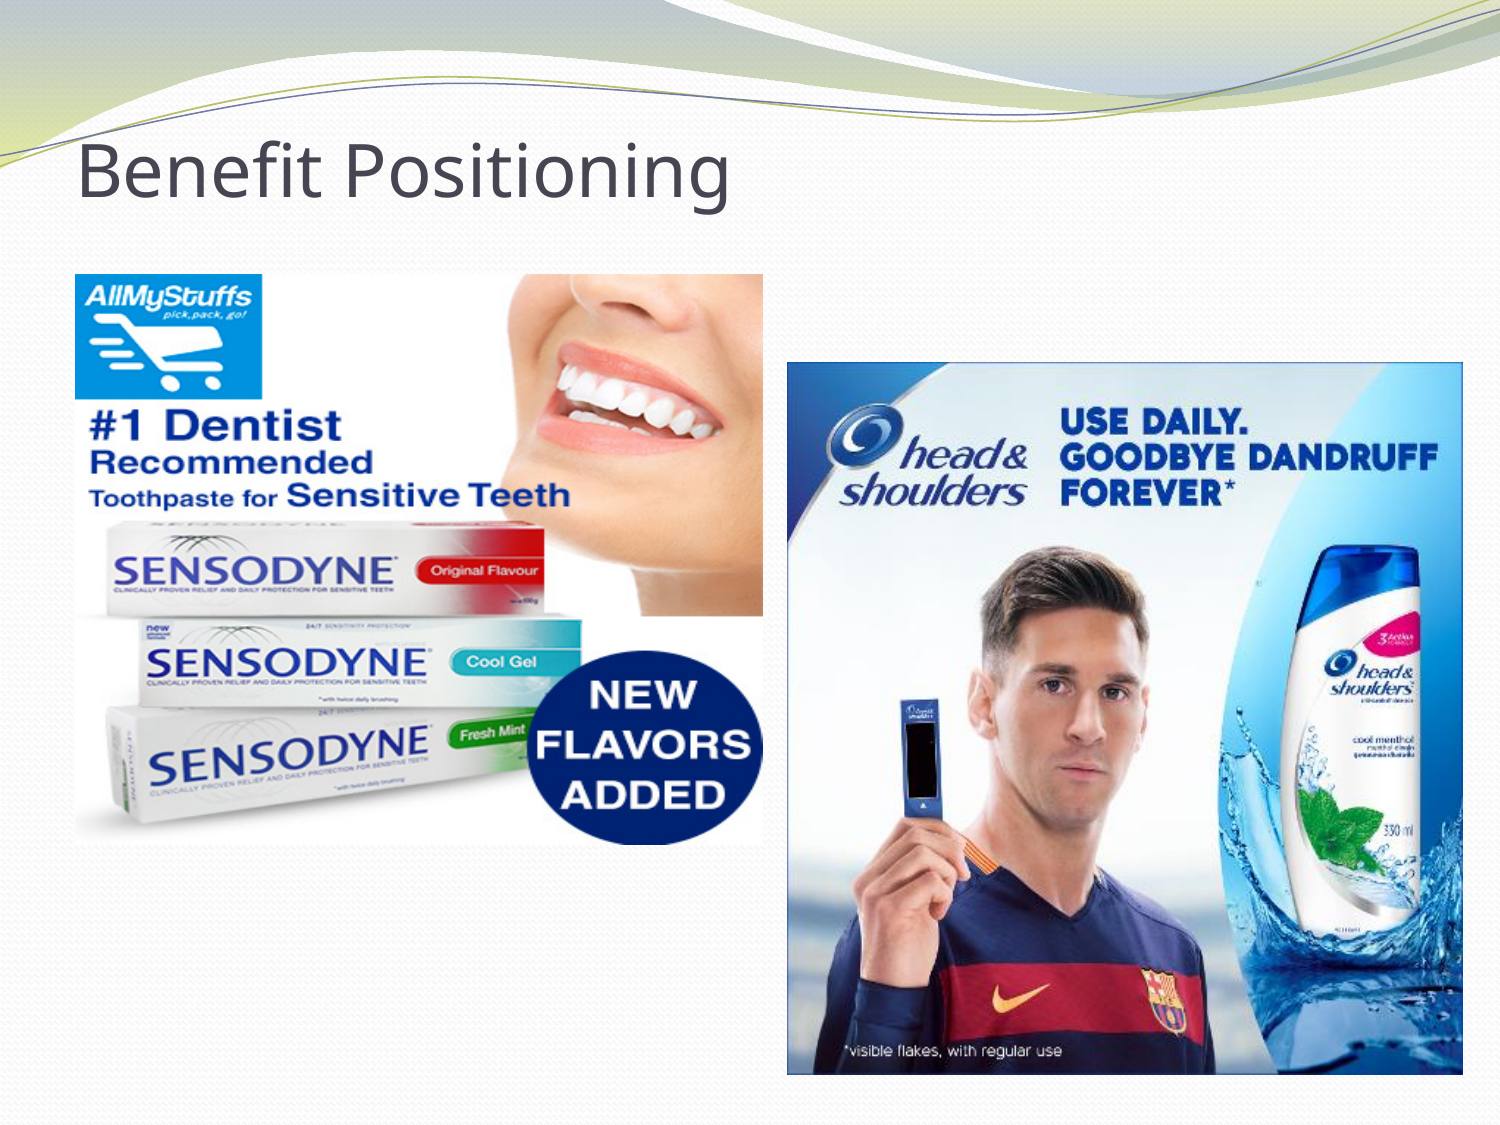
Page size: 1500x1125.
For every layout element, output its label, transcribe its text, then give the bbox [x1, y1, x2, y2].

title Benefit Positioning [75, 115, 1425, 213]
picture [787, 362, 1463, 1076]
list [74, 274, 763, 846]
